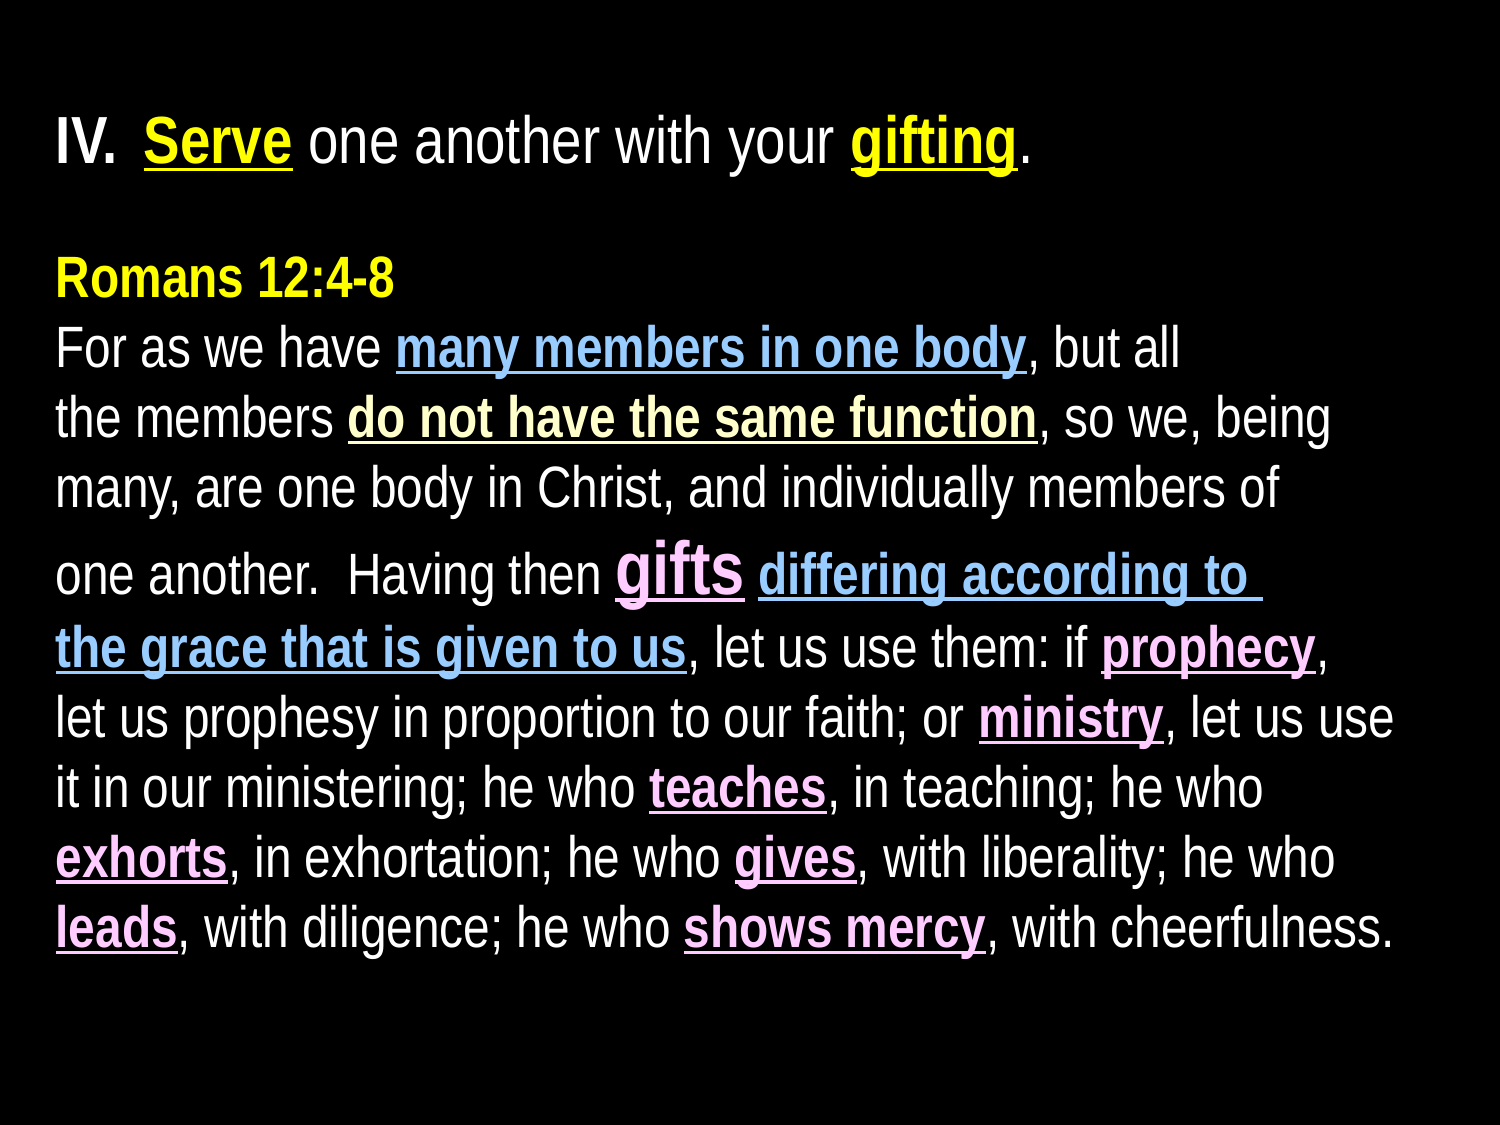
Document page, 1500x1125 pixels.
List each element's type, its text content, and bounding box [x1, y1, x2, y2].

text_box Romans 12:4-8 For as we have many members in one body, but all the members do not have the same function, so we, being many, are one body in Christ, and individually members of one another. Having then gifts differing according to the grace that is given to us, let us use them: if prophecy, let us prophesy in proportion to our faith; or ministry, let us use it in our ministering; he who teaches, in teaching; he who exhorts, in exhortation; he who gives, with liberality; he who leads, with diligence; he who shows mercy, with cheerfulness. [41, 231, 1459, 967]
text_box IV. Serve one another with your gifting. [41, 89, 1459, 185]
